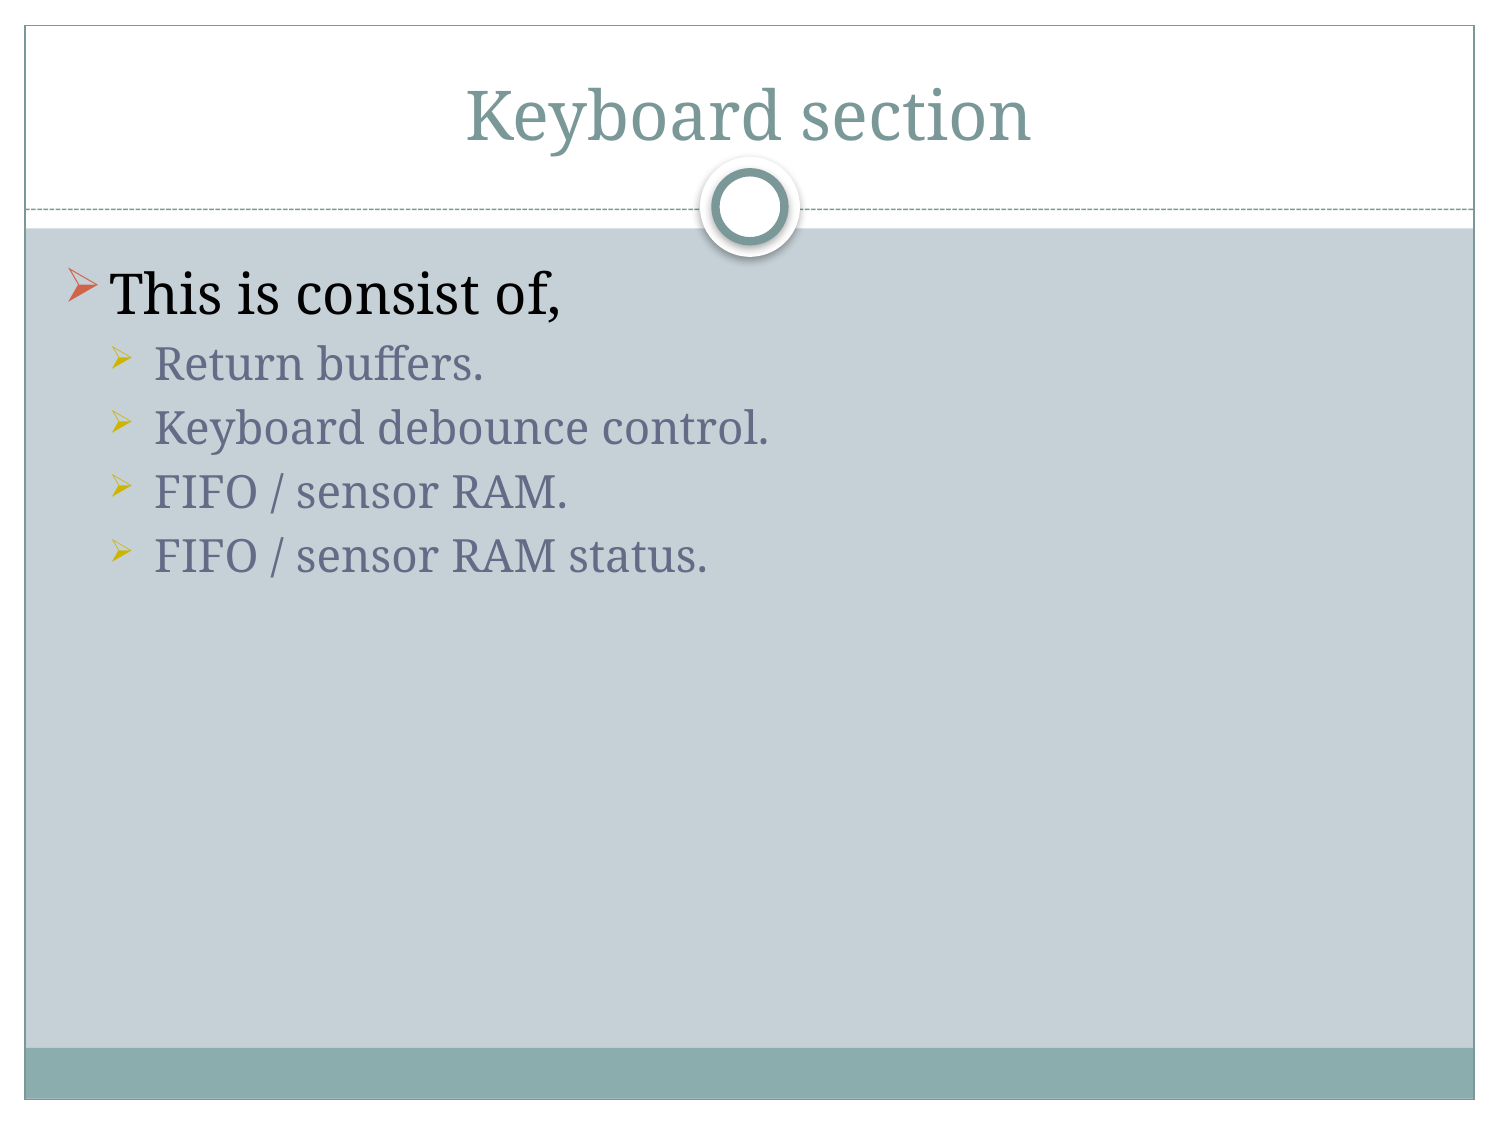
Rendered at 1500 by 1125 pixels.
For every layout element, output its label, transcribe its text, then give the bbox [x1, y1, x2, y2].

title Keyboard section [49, 37, 1450, 162]
list This is consist of, Return buffers. Keyboard debounce control. FIFO / sensor RAM. FIFO / sensor RAM status. [49, 250, 1445, 1001]
